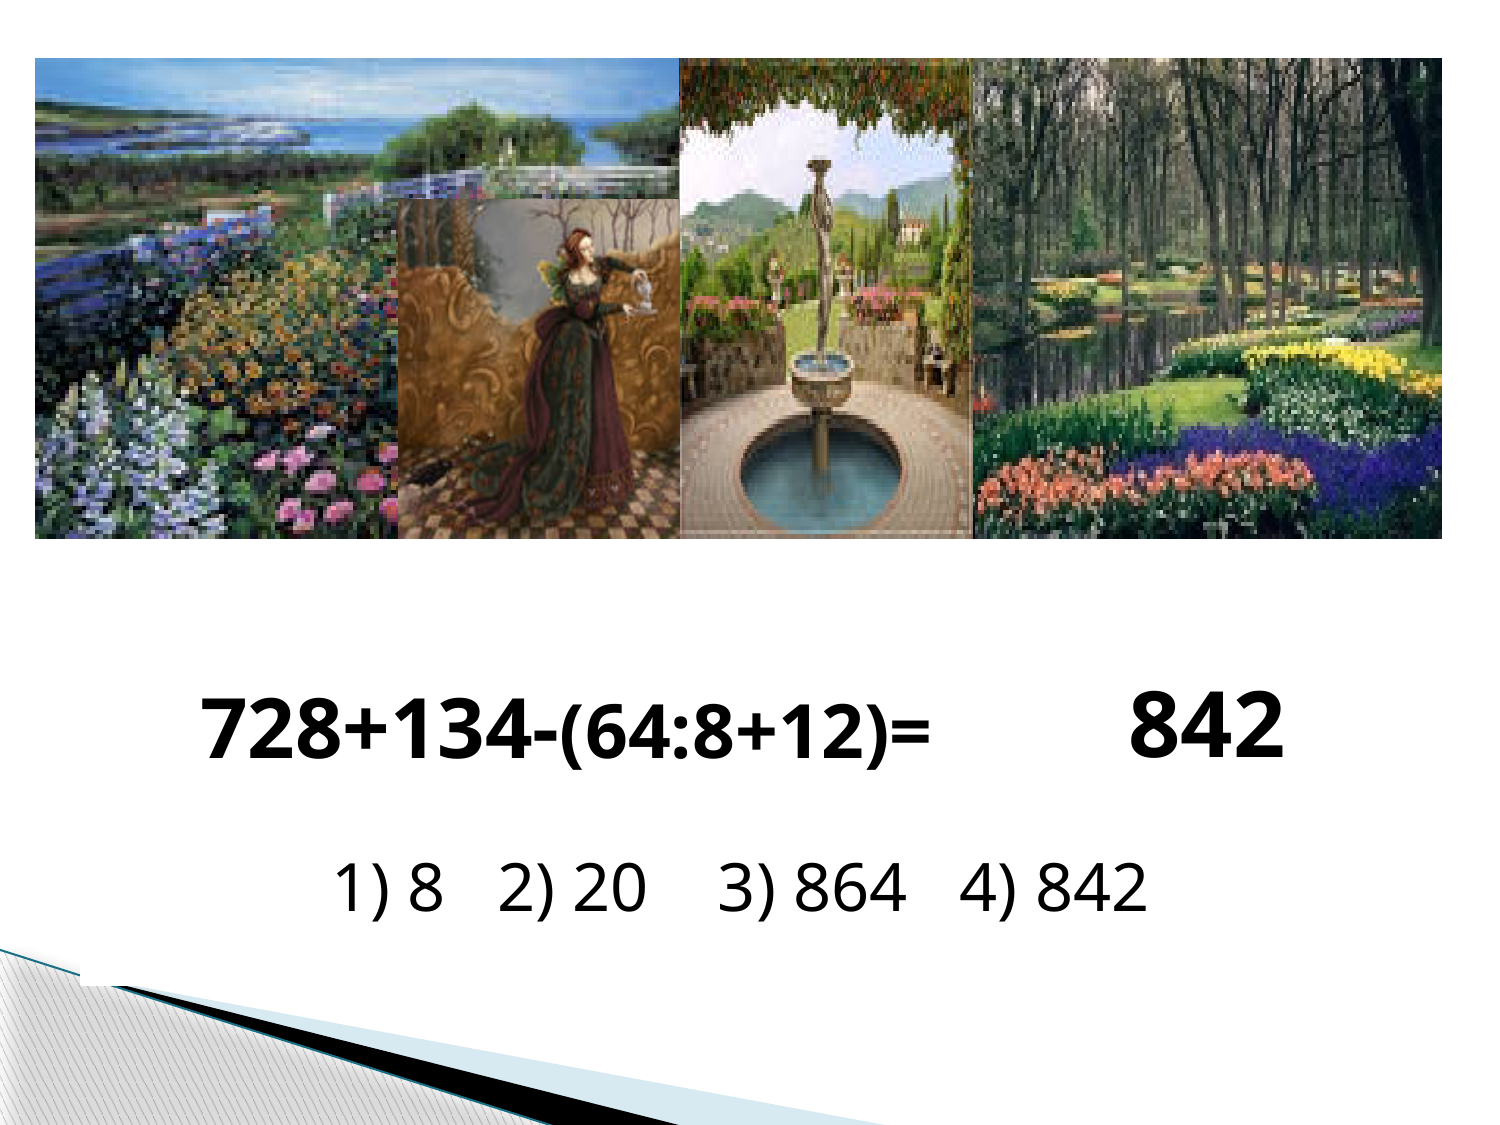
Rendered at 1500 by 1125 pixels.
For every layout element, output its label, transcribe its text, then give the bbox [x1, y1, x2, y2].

title [46, 597, 1397, 1008]
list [973, 58, 1442, 540]
text_box 1) 8 2) 20 3) 864 4) 842 [80, 783, 1420, 986]
text_box 728+134-(64:8+12)= [185, 667, 948, 783]
picture [34, 58, 973, 540]
text_box 842 [1041, 642, 1373, 783]
